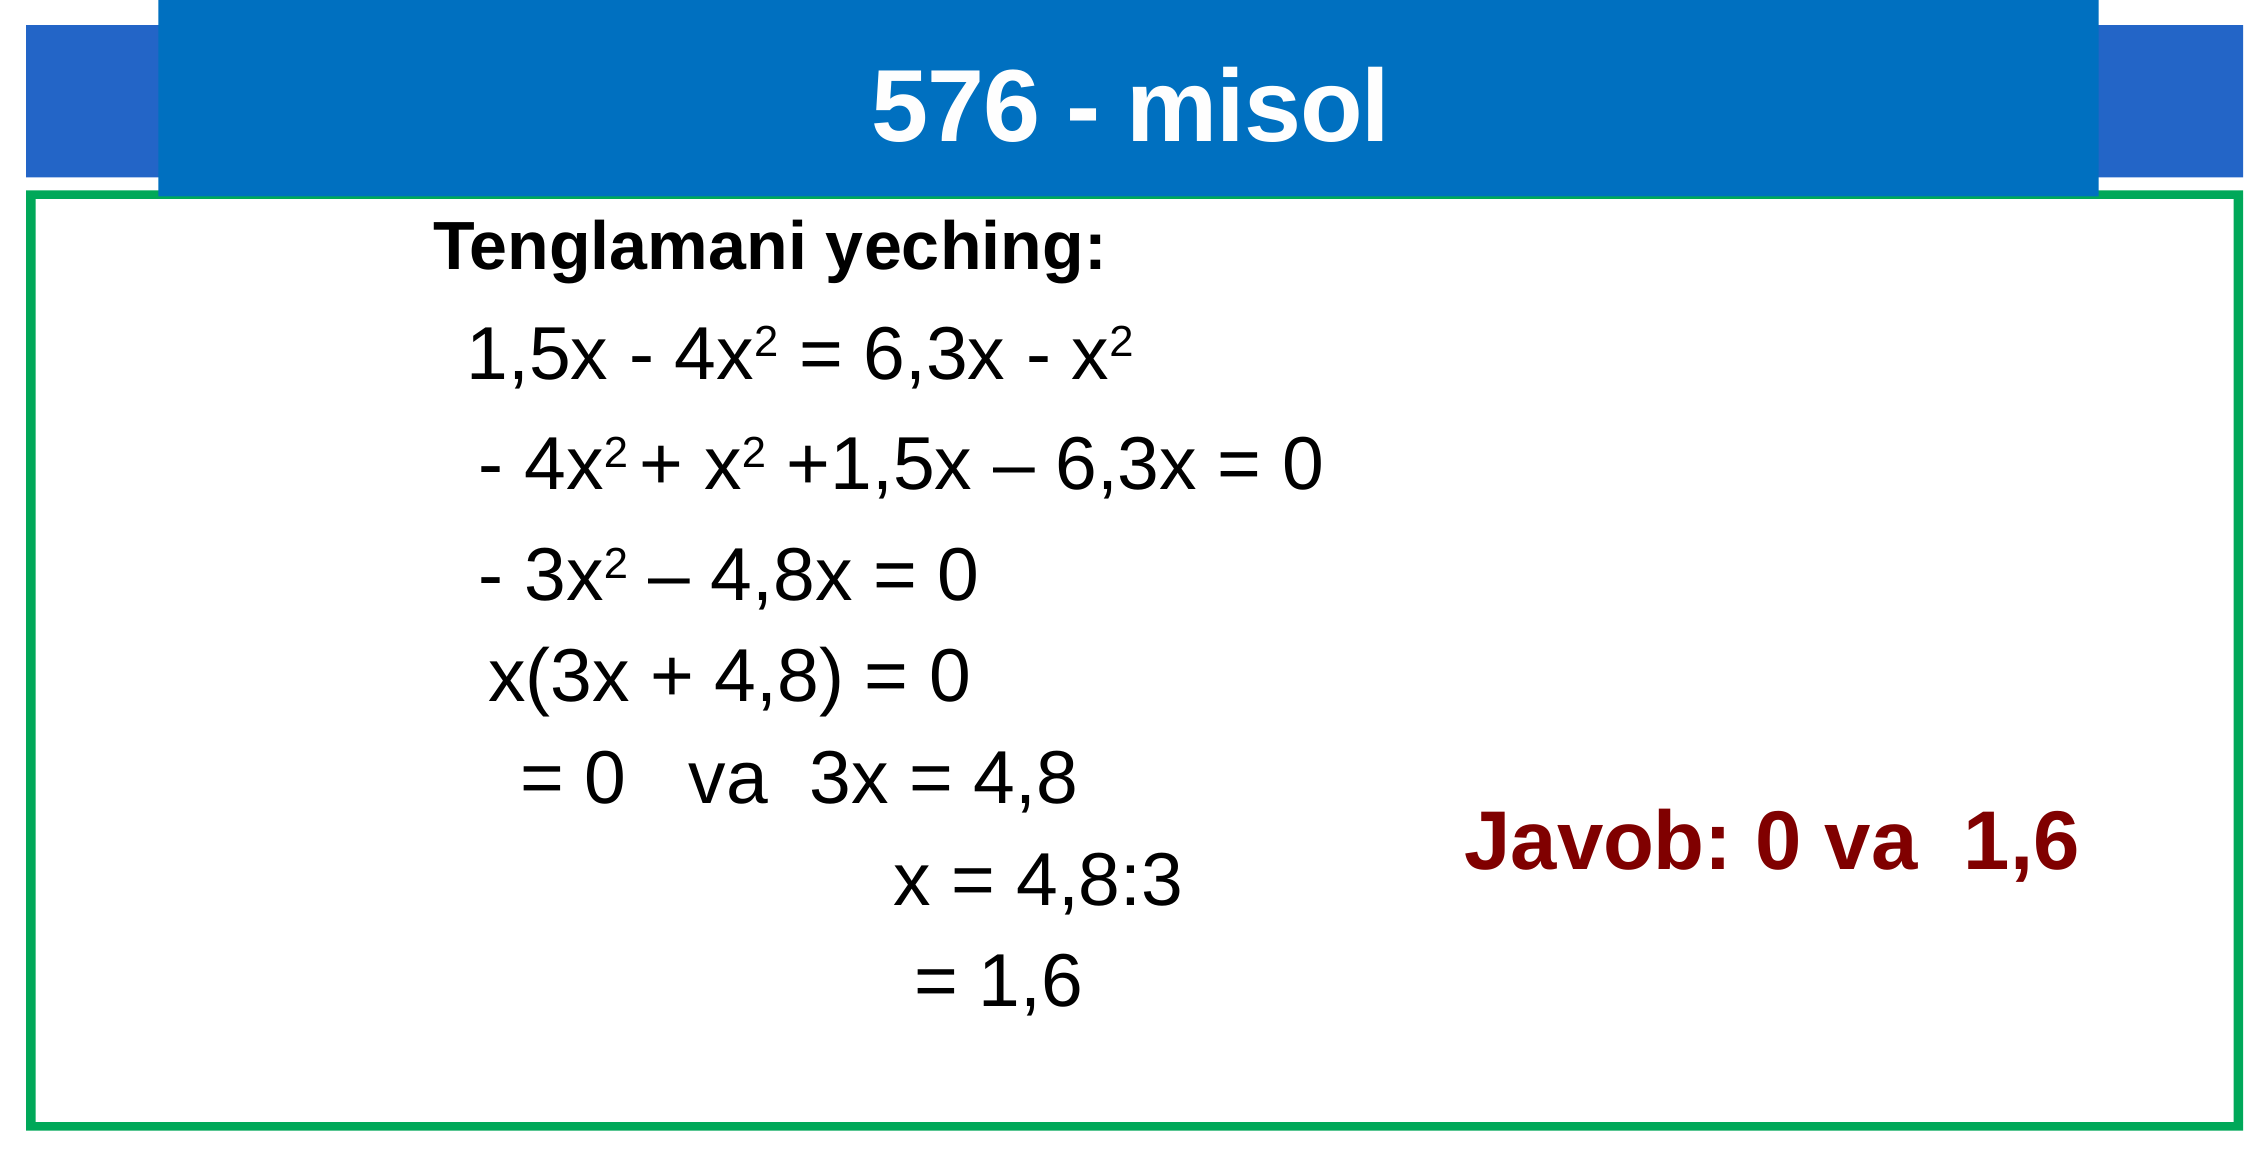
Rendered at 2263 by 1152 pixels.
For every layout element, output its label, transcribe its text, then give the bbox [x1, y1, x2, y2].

text_box Javob: 0 va 1,6 [1449, 729, 2095, 894]
title 576 - misol [158, 0, 2099, 197]
